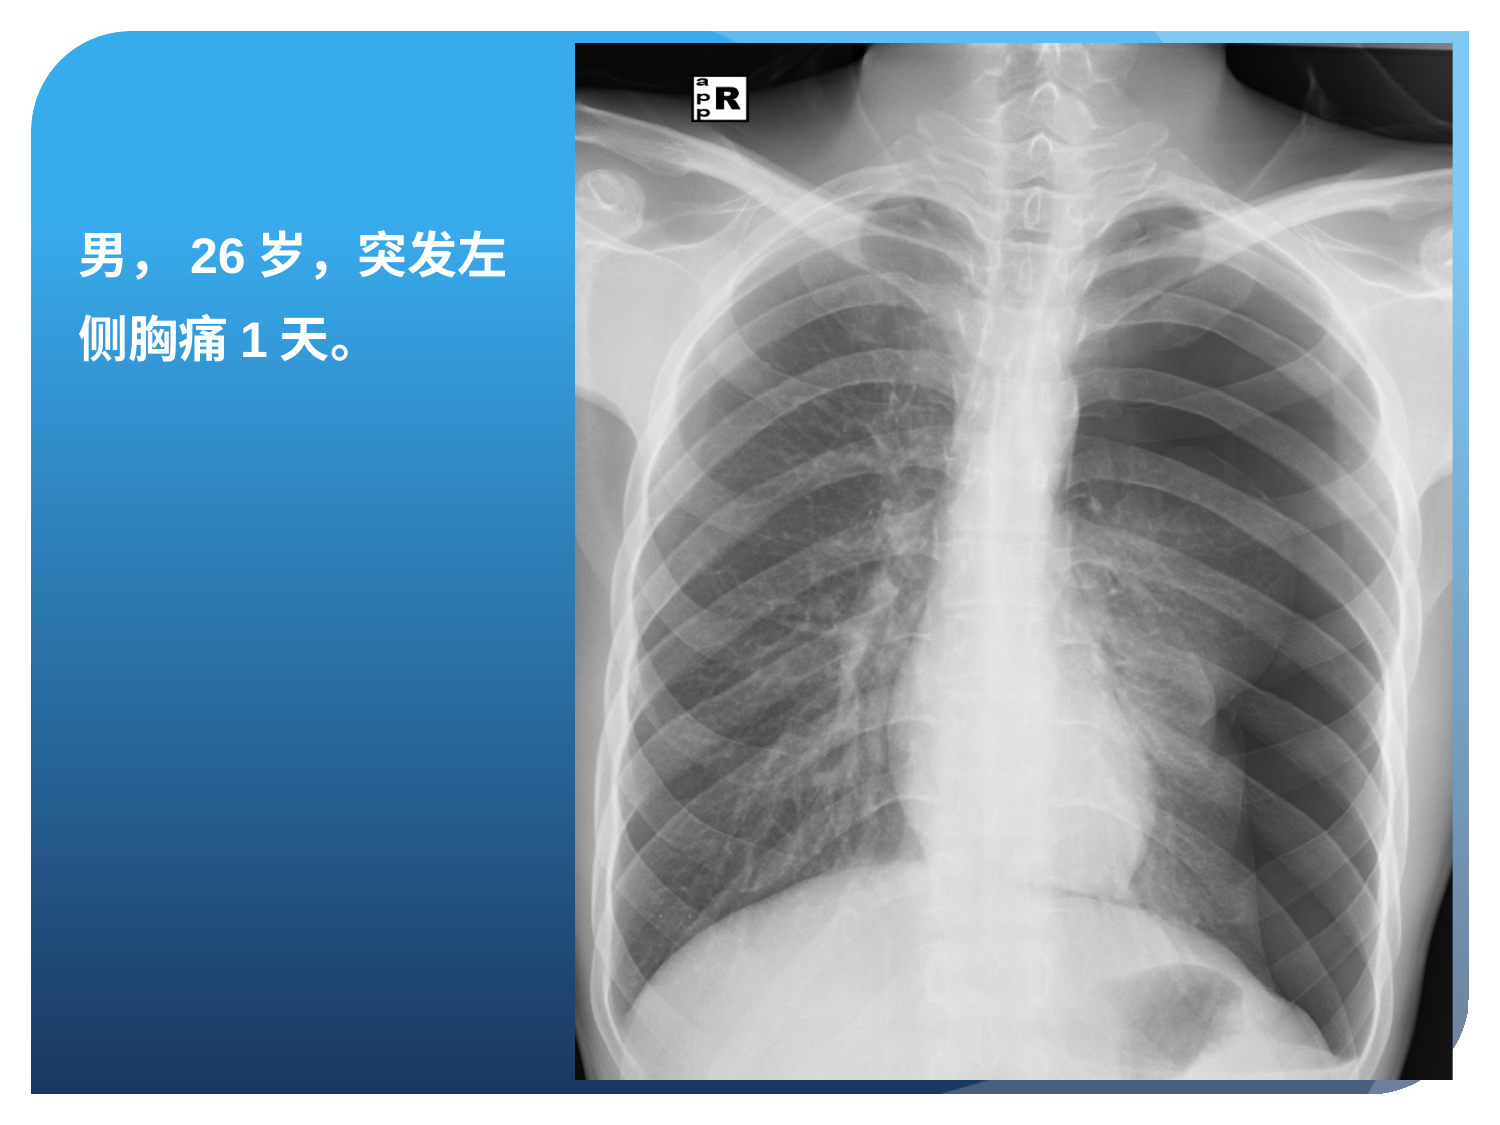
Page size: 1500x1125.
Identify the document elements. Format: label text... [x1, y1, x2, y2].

picture [24, 30, 1473, 1094]
text_box 男，26岁，突发左侧胸痛1天。 [63, 192, 526, 702]
